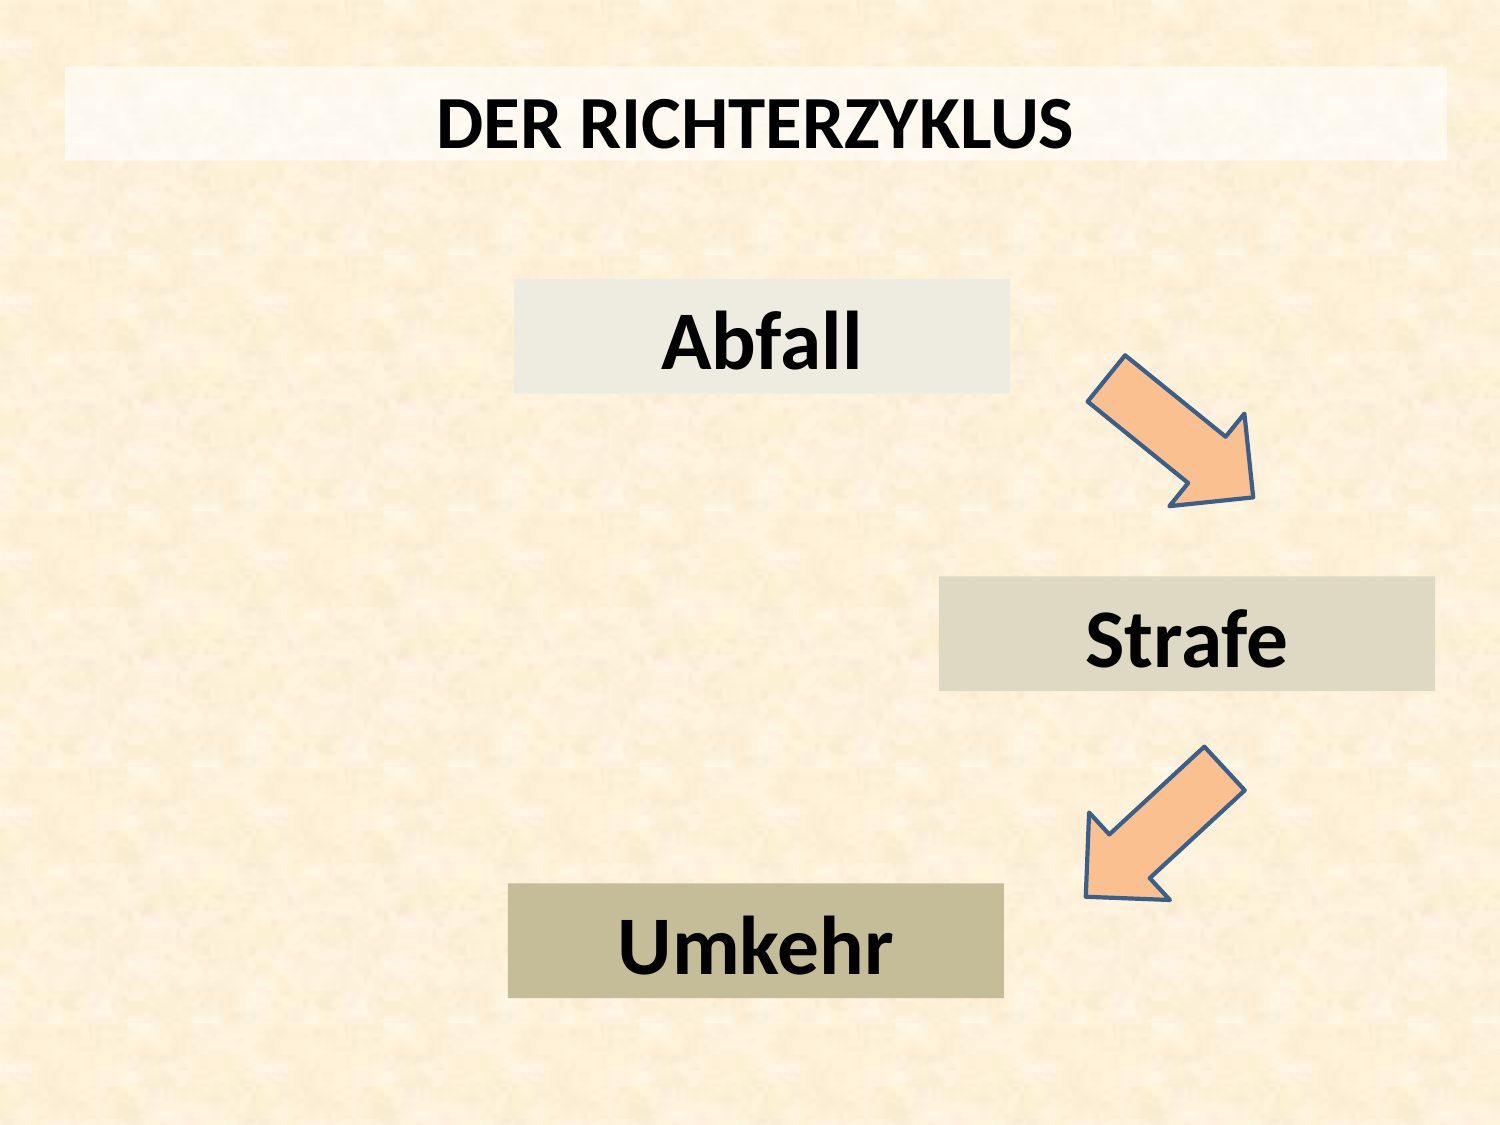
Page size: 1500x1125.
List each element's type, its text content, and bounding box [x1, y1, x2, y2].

text_box Abfall [513, 278, 1010, 394]
text_box [1083, 744, 1247, 903]
text_box DER RICHTERZYKLUS [64, 66, 1447, 161]
picture [0, 0, 1500, 1125]
text_box [1085, 353, 1256, 509]
text_box Umkehr [507, 883, 1004, 999]
text_box Strafe [938, 576, 1436, 692]
